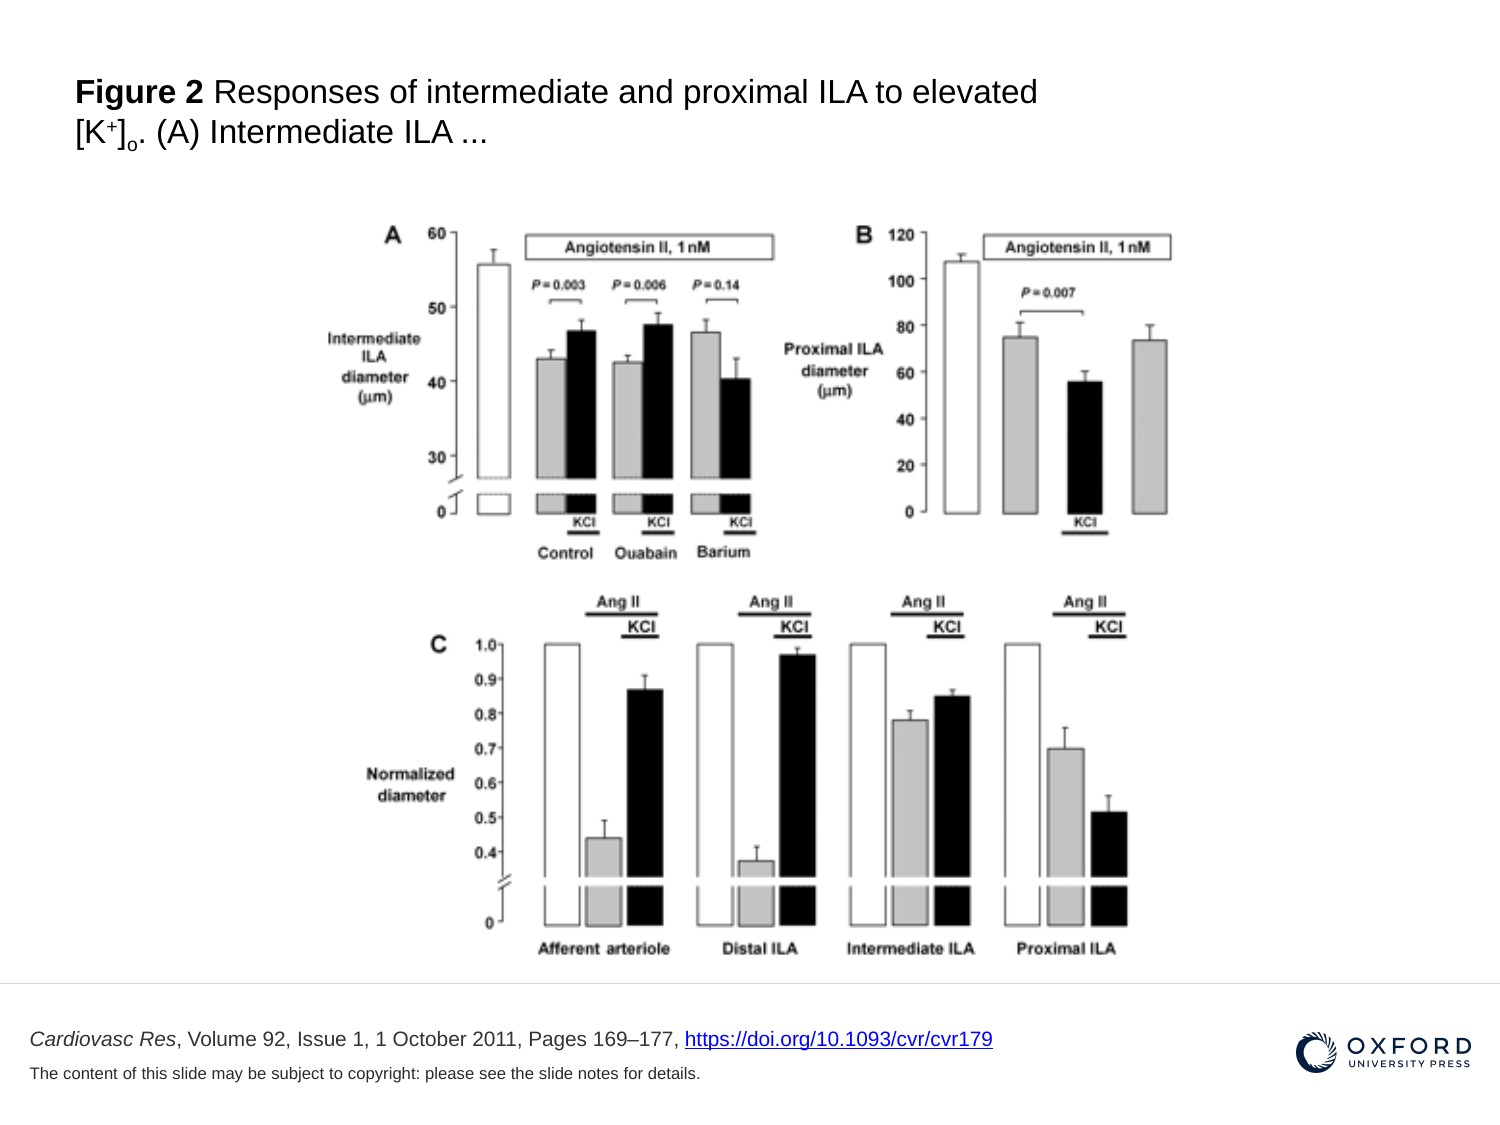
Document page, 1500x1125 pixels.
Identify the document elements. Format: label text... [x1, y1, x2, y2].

footer Cardiovasc Res, Volume 92, Issue 1, 1 October 2011, Pages 169–177, https://doi.org/10.1093/cvr/cvr179 The content of this slide may be subject to copyright: please see the slide notes for details. [0, 983, 1260, 1125]
picture [327, 224, 1174, 957]
picture [1296, 1032, 1471, 1073]
title Figure 2 Responses of intermediate and proximal ILA to elevated [K+]o. (A) Intermediate ILA ... [75, 69, 1078, 171]
